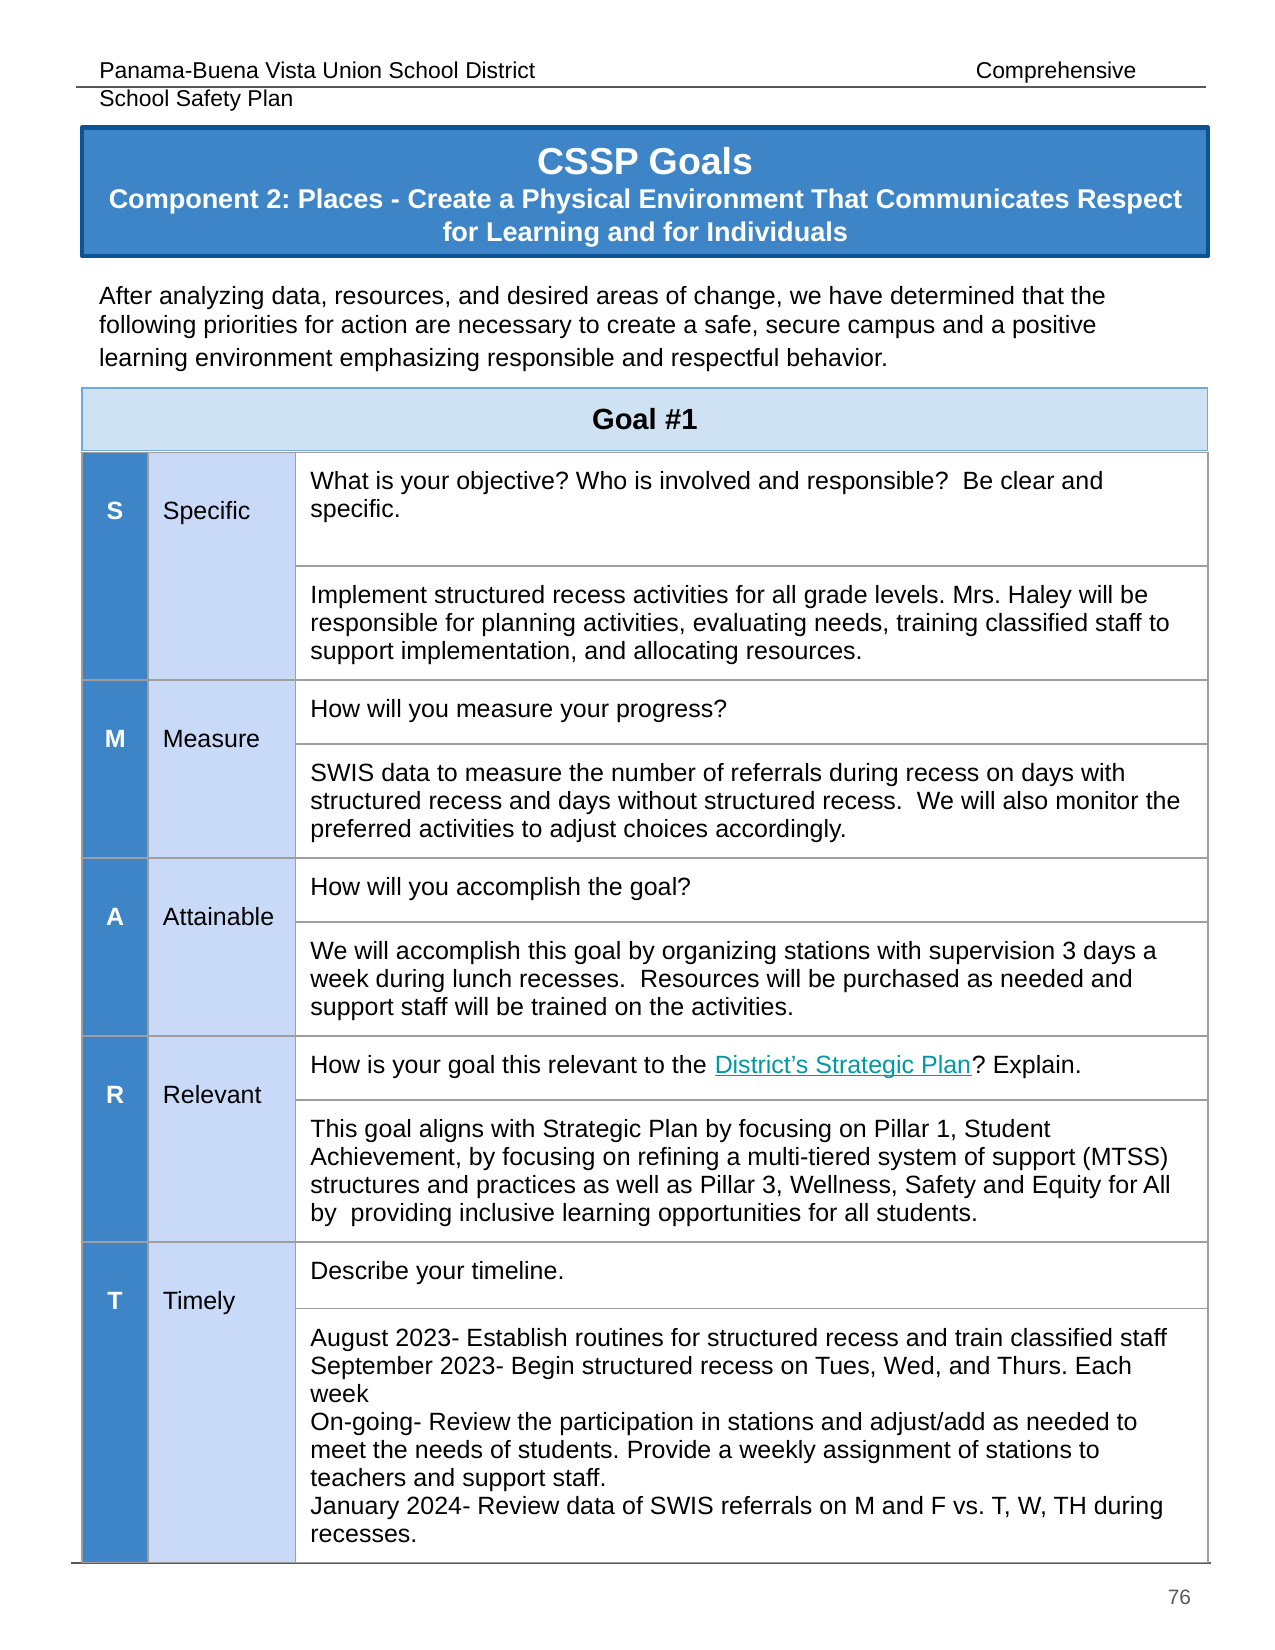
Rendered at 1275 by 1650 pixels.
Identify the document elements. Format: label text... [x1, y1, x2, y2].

table_cell T [83, 1243, 147, 1562]
table_cell R [83, 1037, 147, 1241]
table_cell Describe your timeline. [296, 1243, 1207, 1308]
table_cell M [83, 681, 147, 857]
table_cell August 2023- Establish routines for structured recess and train classified staff September 2023- Begin structured recess on Tues, Wed, and Thurs. Each week On-going- Review the participation in stations and adjust/add as needed to meet the needs of students. Provide a weekly assignment of stations to teachers and support staff. January 2024- Review data of SWIS referrals on M and F vs. T, W, TH during recesses. [296, 1309, 1207, 1562]
text_box After analyzing data, resources, and desired areas of change, we have determined that the following priorities for action are necessary to create a safe, secure campus and a positive learning environment emphasizing responsible and respectful behavior. [84, 268, 1206, 382]
table_cell We will accomplish this goal by organizing stations with supervision 3 days a week during lunch recesses. Resources will be purchased as needed and support staff will be trained on the activities. [296, 923, 1207, 1035]
table_cell Relevant [149, 1037, 295, 1241]
table_cell Attainable [149, 859, 295, 1035]
table_cell How is your goal this relevant to the District’s Strategic Plan? Explain. [296, 1037, 1207, 1099]
table_cell SWIS data to measure the number of referrals during recess on days with structured recess and days without structured recess. We will also monitor the preferred activities to adjust choices accordingly. [296, 745, 1207, 857]
table_cell This goal aligns with Strategic Plan by focusing on Pillar 1, Student Achievement, by focusing on refining a multi-tiered system of support (MTSS) structures and practices as well as Pillar 3, Wellness, Safety and Equity for All by providing inclusive learning opportunities for all students. [296, 1101, 1207, 1241]
table_cell A [83, 859, 147, 1035]
slide_number ‹#› [1129, 1568, 1206, 1638]
table_header Goal #1 [83, 389, 1207, 450]
table_header What is your objective? Who is involved and responsible? Be clear and specific. [296, 453, 1207, 565]
table_cell How will you accomplish the goal? [296, 859, 1207, 921]
title CSSP Goals Component 2: Places - Create a Physical Environment That Communicates Respect for Learning and for Individuals [82, 127, 1208, 257]
table_cell Measure [149, 681, 295, 857]
table_header Specific [149, 453, 295, 679]
table_header S [83, 453, 147, 679]
table_cell Implement structured recess activities for all grade levels. Mrs. Haley will be responsible for planning activities, evaluating needs, training classified staff to support implementation, and allocating resources. [296, 567, 1207, 679]
table_cell How will you measure your progress? [296, 681, 1207, 743]
table_cell Timely [149, 1243, 295, 1562]
